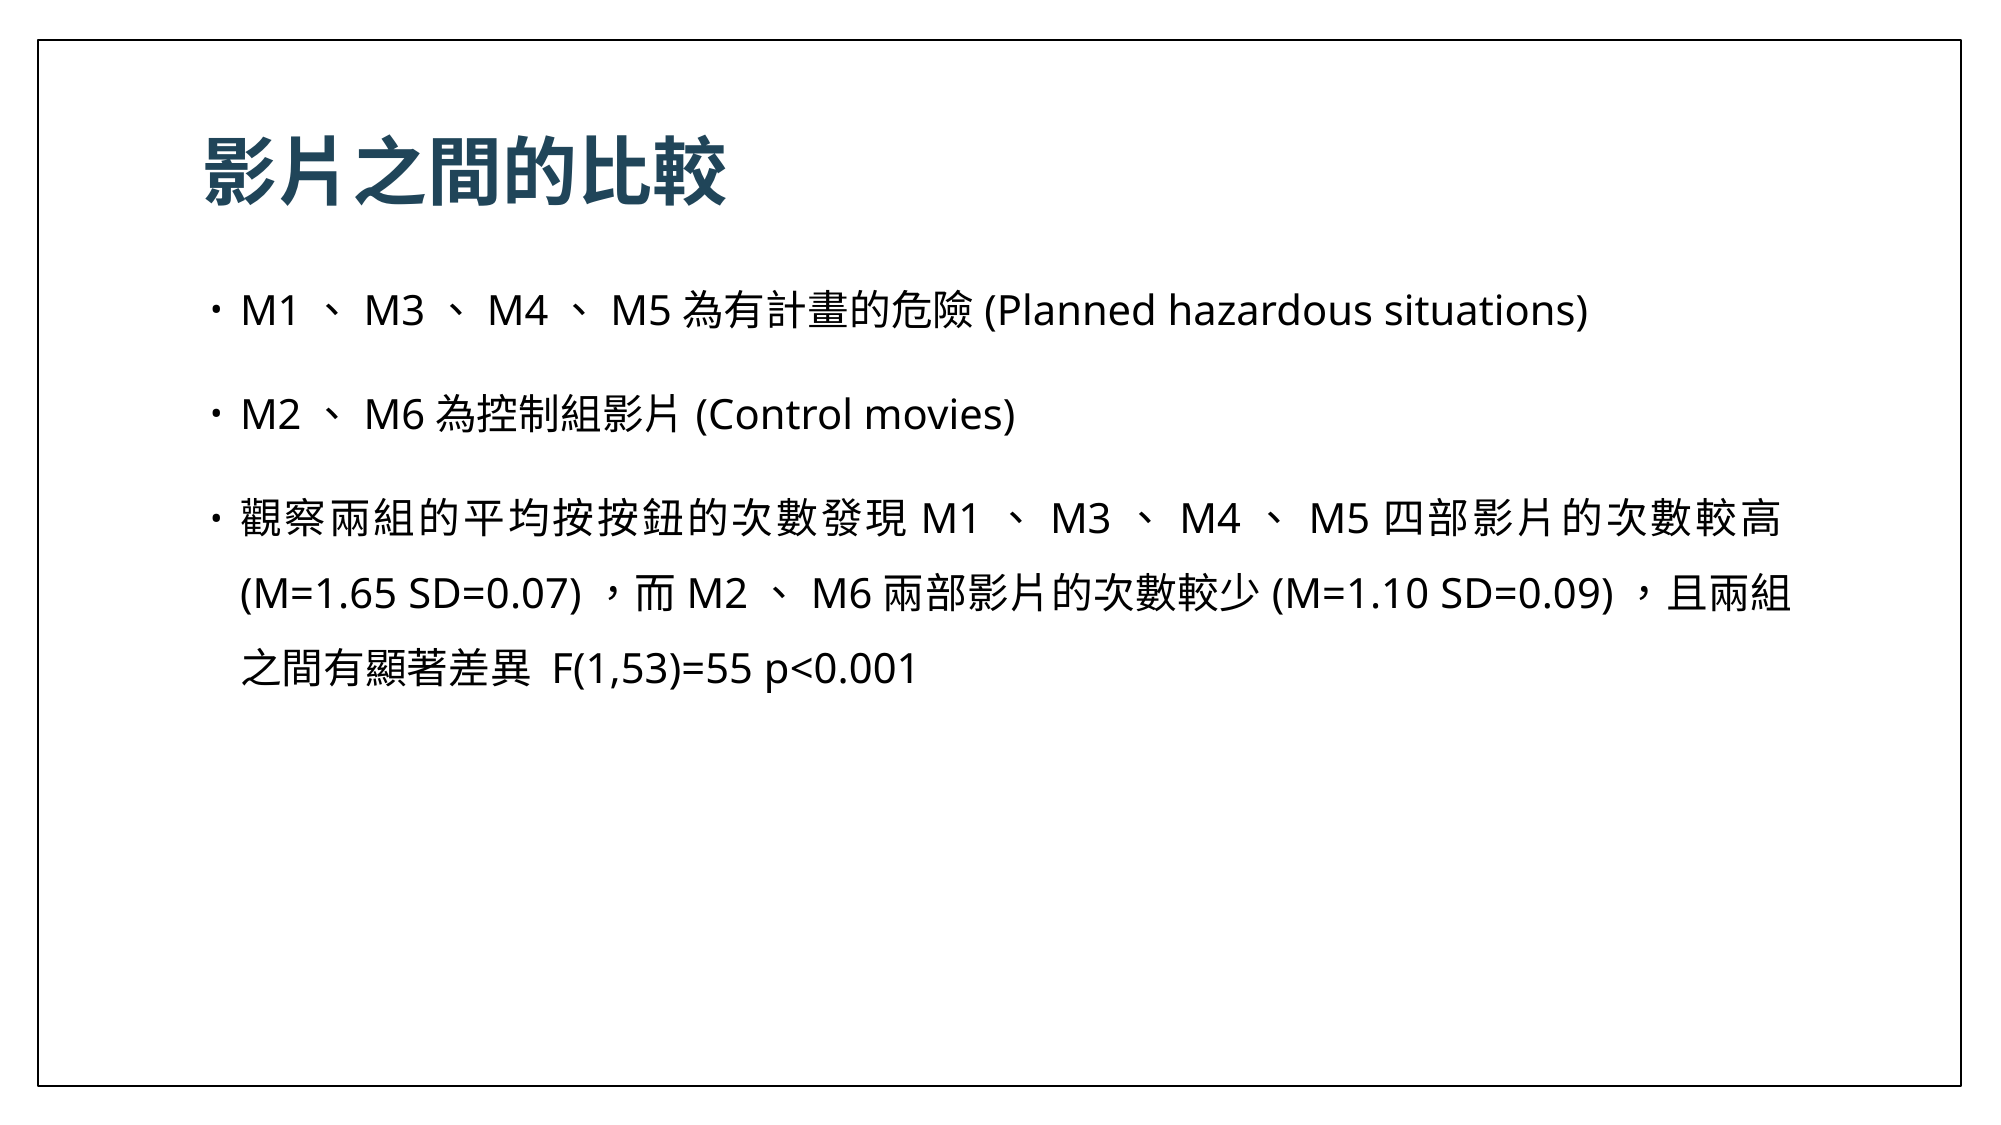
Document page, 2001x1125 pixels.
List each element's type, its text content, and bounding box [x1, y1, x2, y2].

list M1、M3、M4、M5為有計畫的危險(Planned hazardous situations) M2、M6為控制組影片(Control movies) 觀察兩組的平均按按鈕的次數發現M1、M3、M4、M5四部影片的次數較高(M=1.65 SD=0.07)，而M2、M6兩部影片的次數較少(M=1.10 SD=0.09)，且兩組之間有顯著差異 F(1,53)=55 p<0.001 [187, 251, 1808, 1000]
title 影片之間的比較 [187, 99, 1808, 251]
